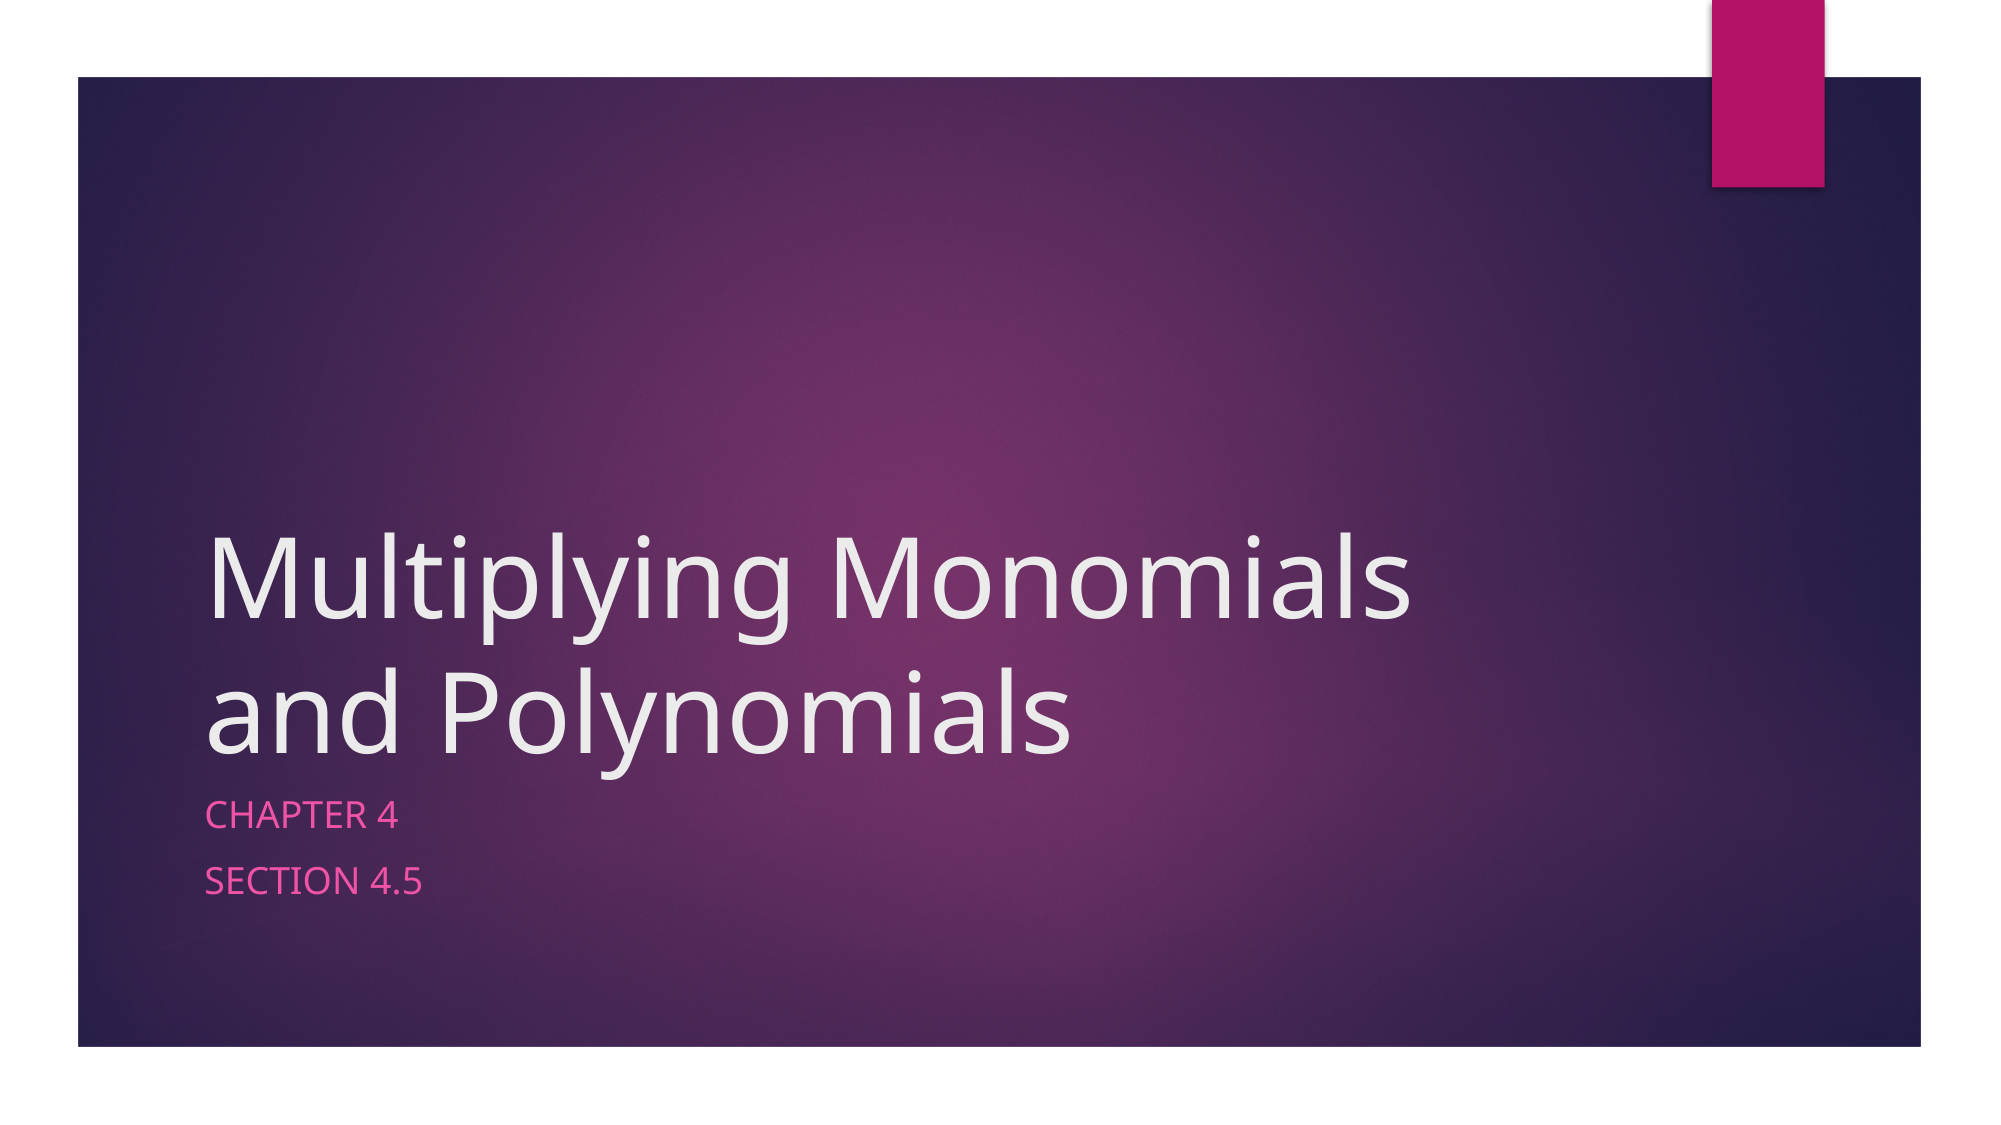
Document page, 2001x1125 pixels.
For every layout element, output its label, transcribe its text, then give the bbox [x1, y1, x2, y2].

subtitle Chapter 4 Section 4.5 [189, 783, 1638, 925]
title Multiplying Monomials and Polynomials [189, 344, 1638, 783]
